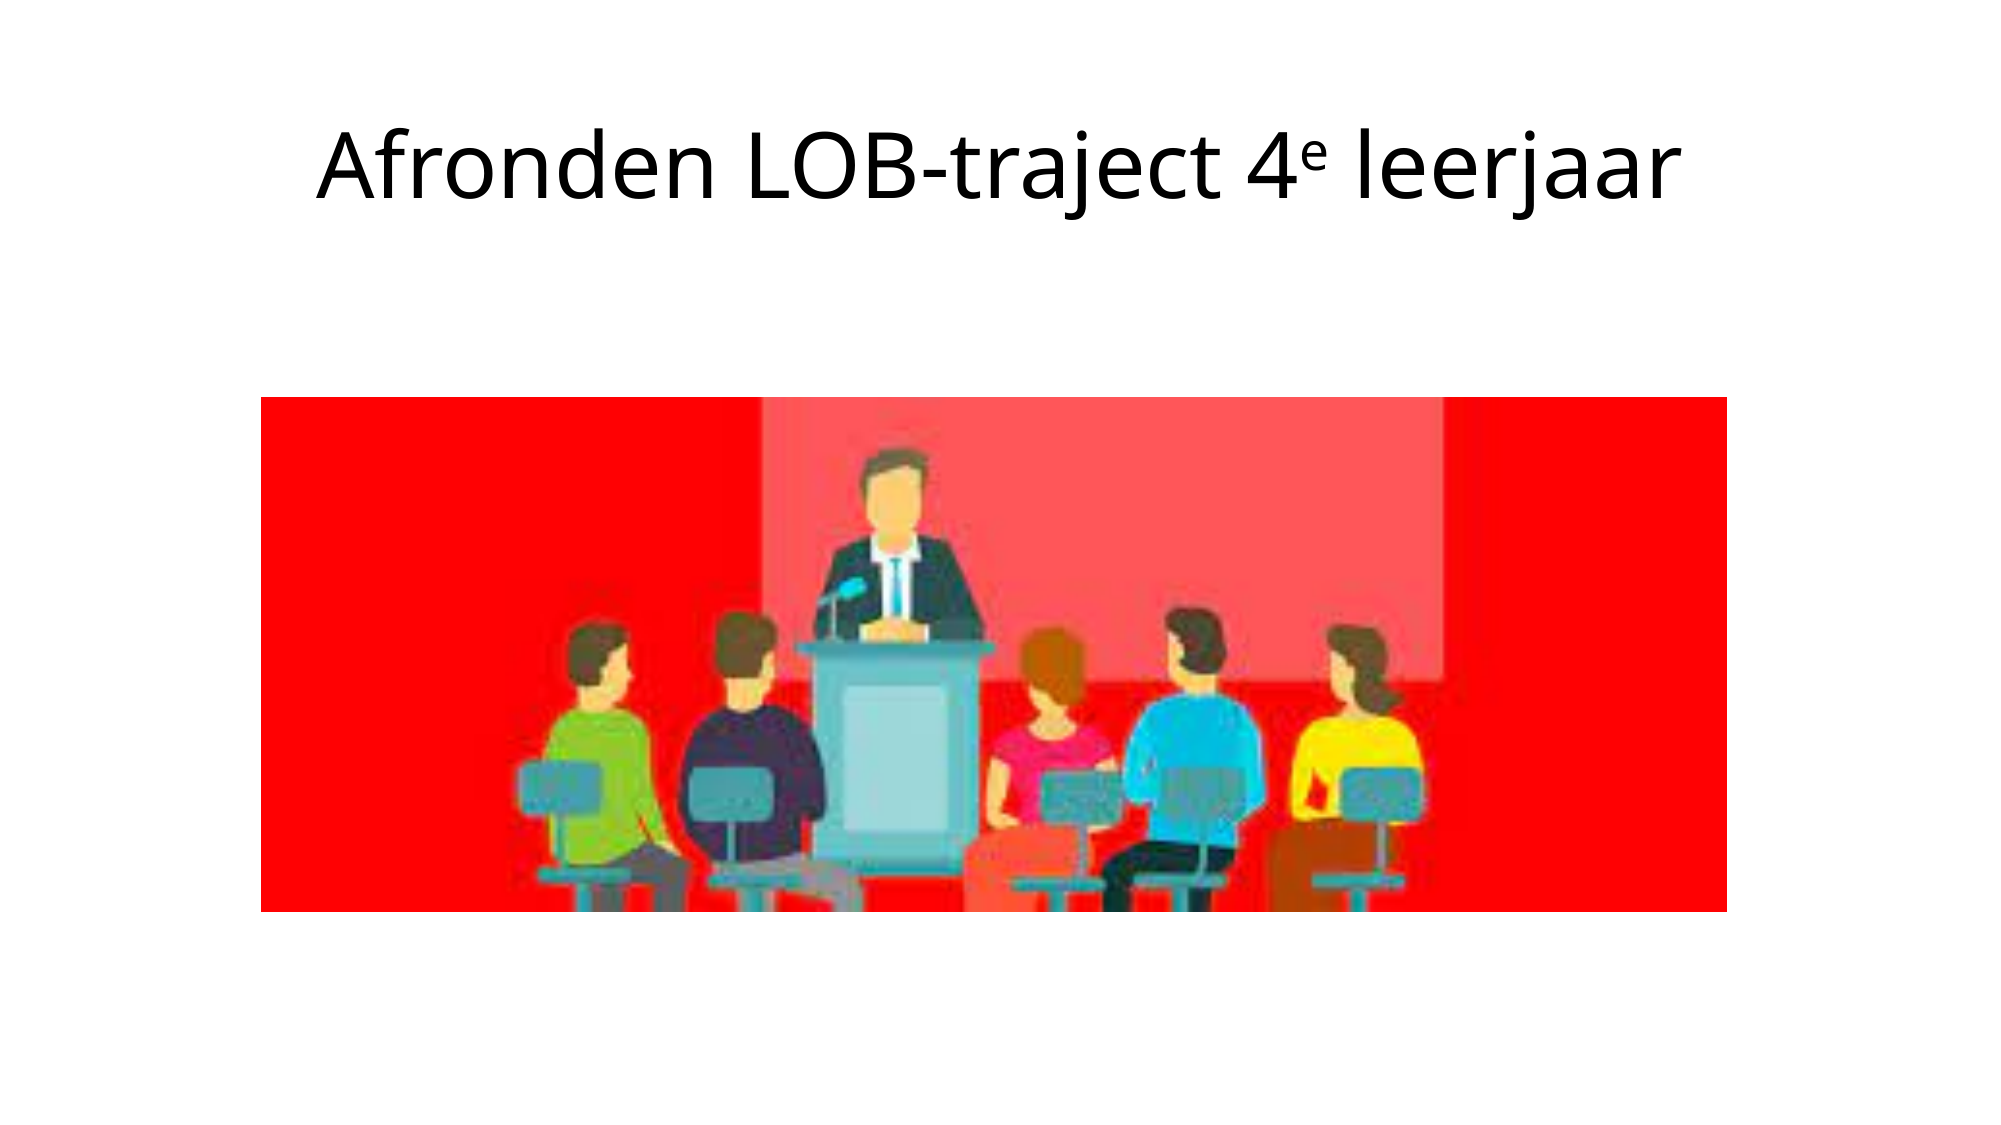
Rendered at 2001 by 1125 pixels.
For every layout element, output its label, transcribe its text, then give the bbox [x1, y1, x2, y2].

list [261, 397, 1727, 912]
title Afronden LOB-traject 4e leerjaar [137, 59, 1863, 278]
